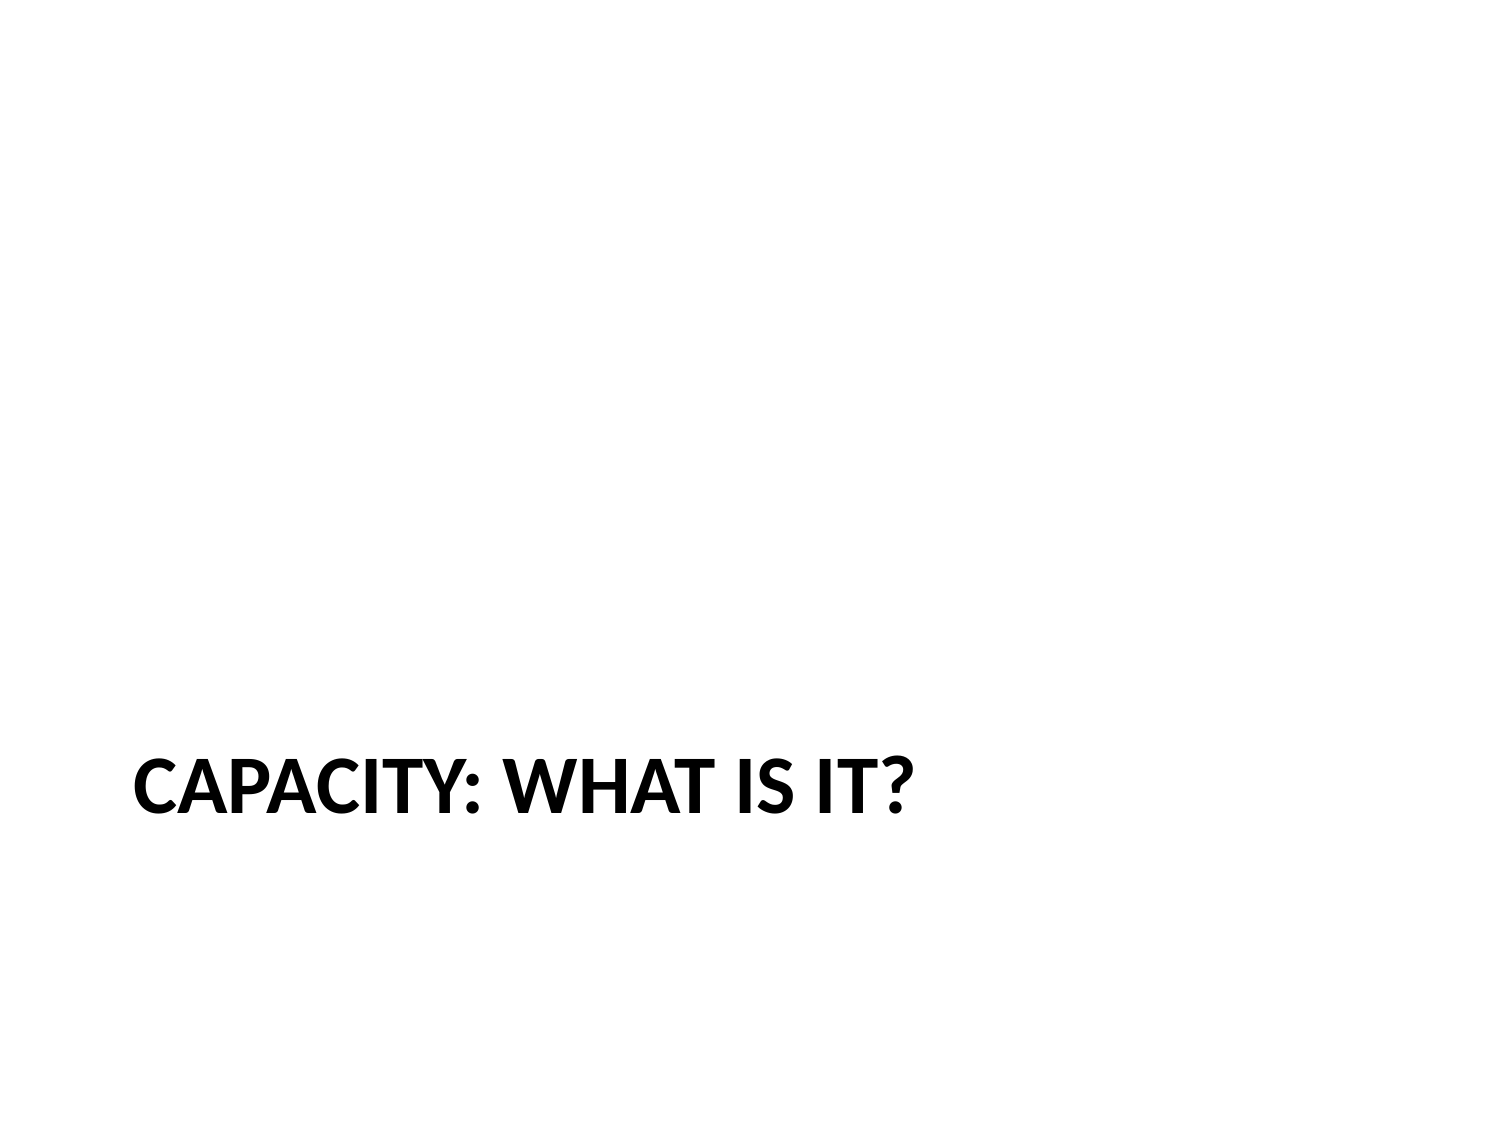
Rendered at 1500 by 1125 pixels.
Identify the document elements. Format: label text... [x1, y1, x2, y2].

title Capacity: what is it? [118, 722, 1394, 947]
